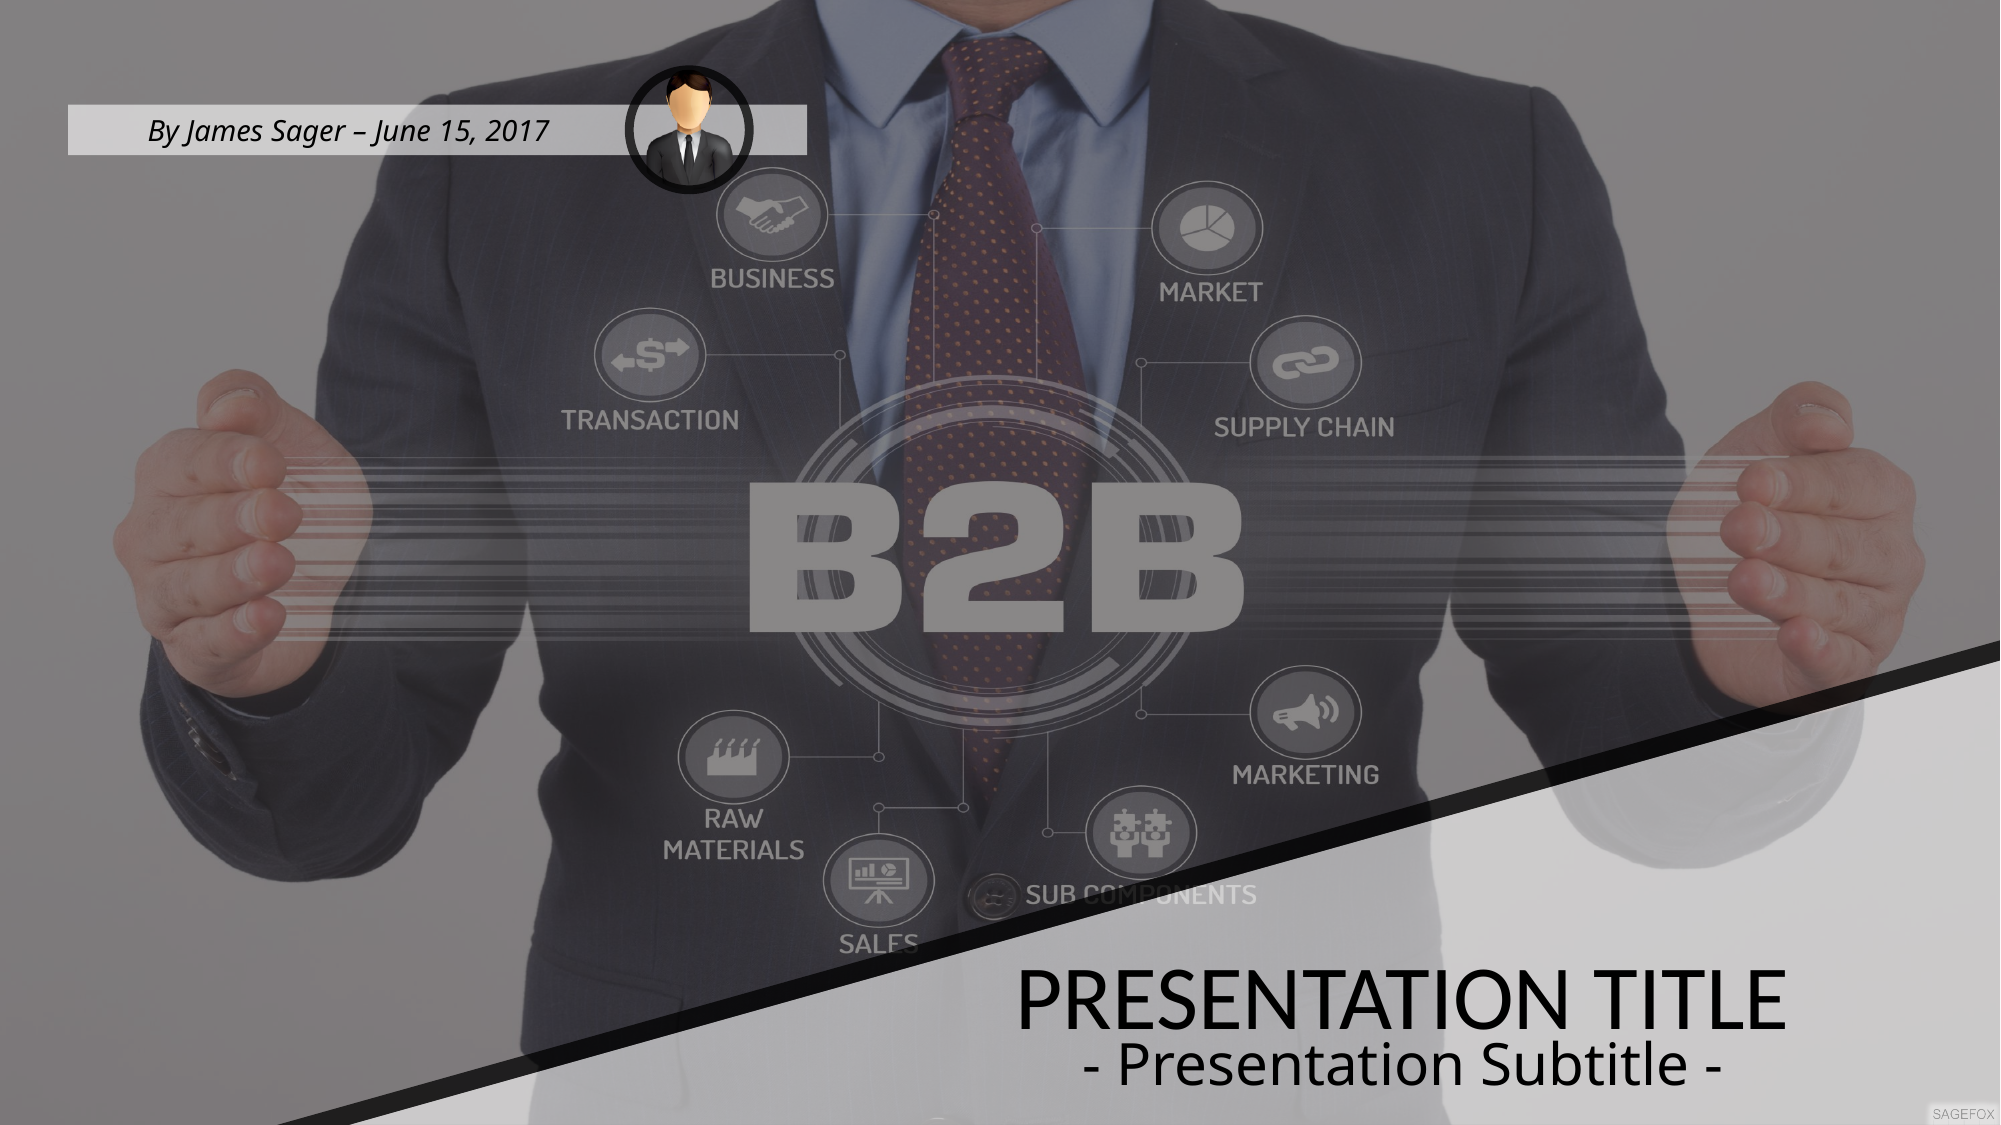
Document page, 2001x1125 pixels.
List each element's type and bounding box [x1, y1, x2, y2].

text_box [68, 69, 808, 190]
text_box [276, 640, 2000, 1125]
text_box [922, 931, 1883, 1108]
